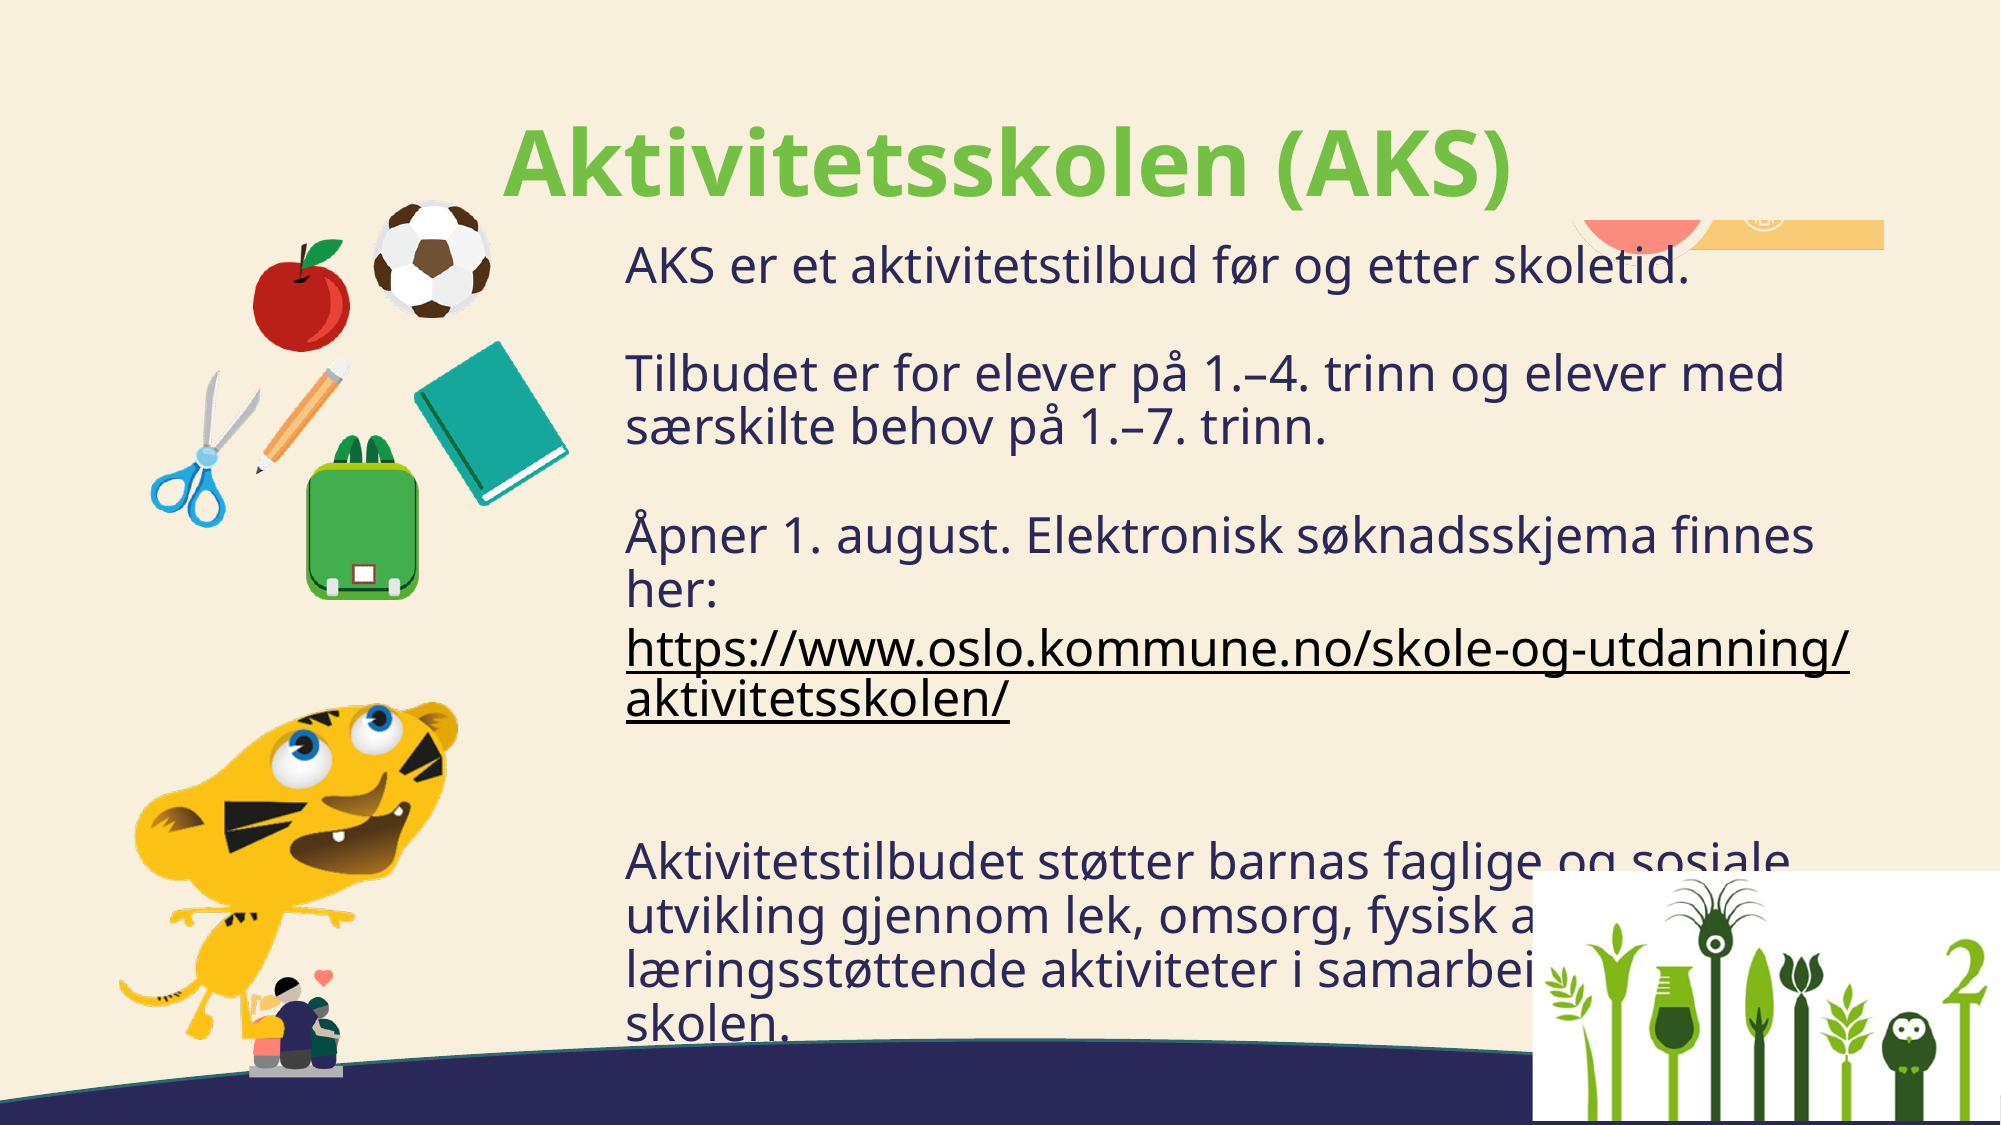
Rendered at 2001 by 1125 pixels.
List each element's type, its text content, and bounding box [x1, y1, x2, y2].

picture [144, 199, 569, 601]
title Aktivitetsskolen (AKS) [102, 78, 1914, 256]
list AKS er et aktivitetstilbud før og etter skoletid. Tilbudet er for elever på 1.–4. trinn og elever med særskilte behov på 1.–7. trinn. Åpner 1. august. Elektronisk søknadsskjema finnes her: https://www.oslo.kommune.no/skole-og-utdanning/aktivitetsskolen/ Aktivitetstilbudet støtter barnas faglige og sosiale utvikling gjennom lek, omsorg, fysisk aktivitet og læringsstøttende aktiviteter i samarbeid med skolen. [610, 232, 1871, 968]
picture [1531, 870, 2000, 1121]
picture [118, 701, 458, 1082]
